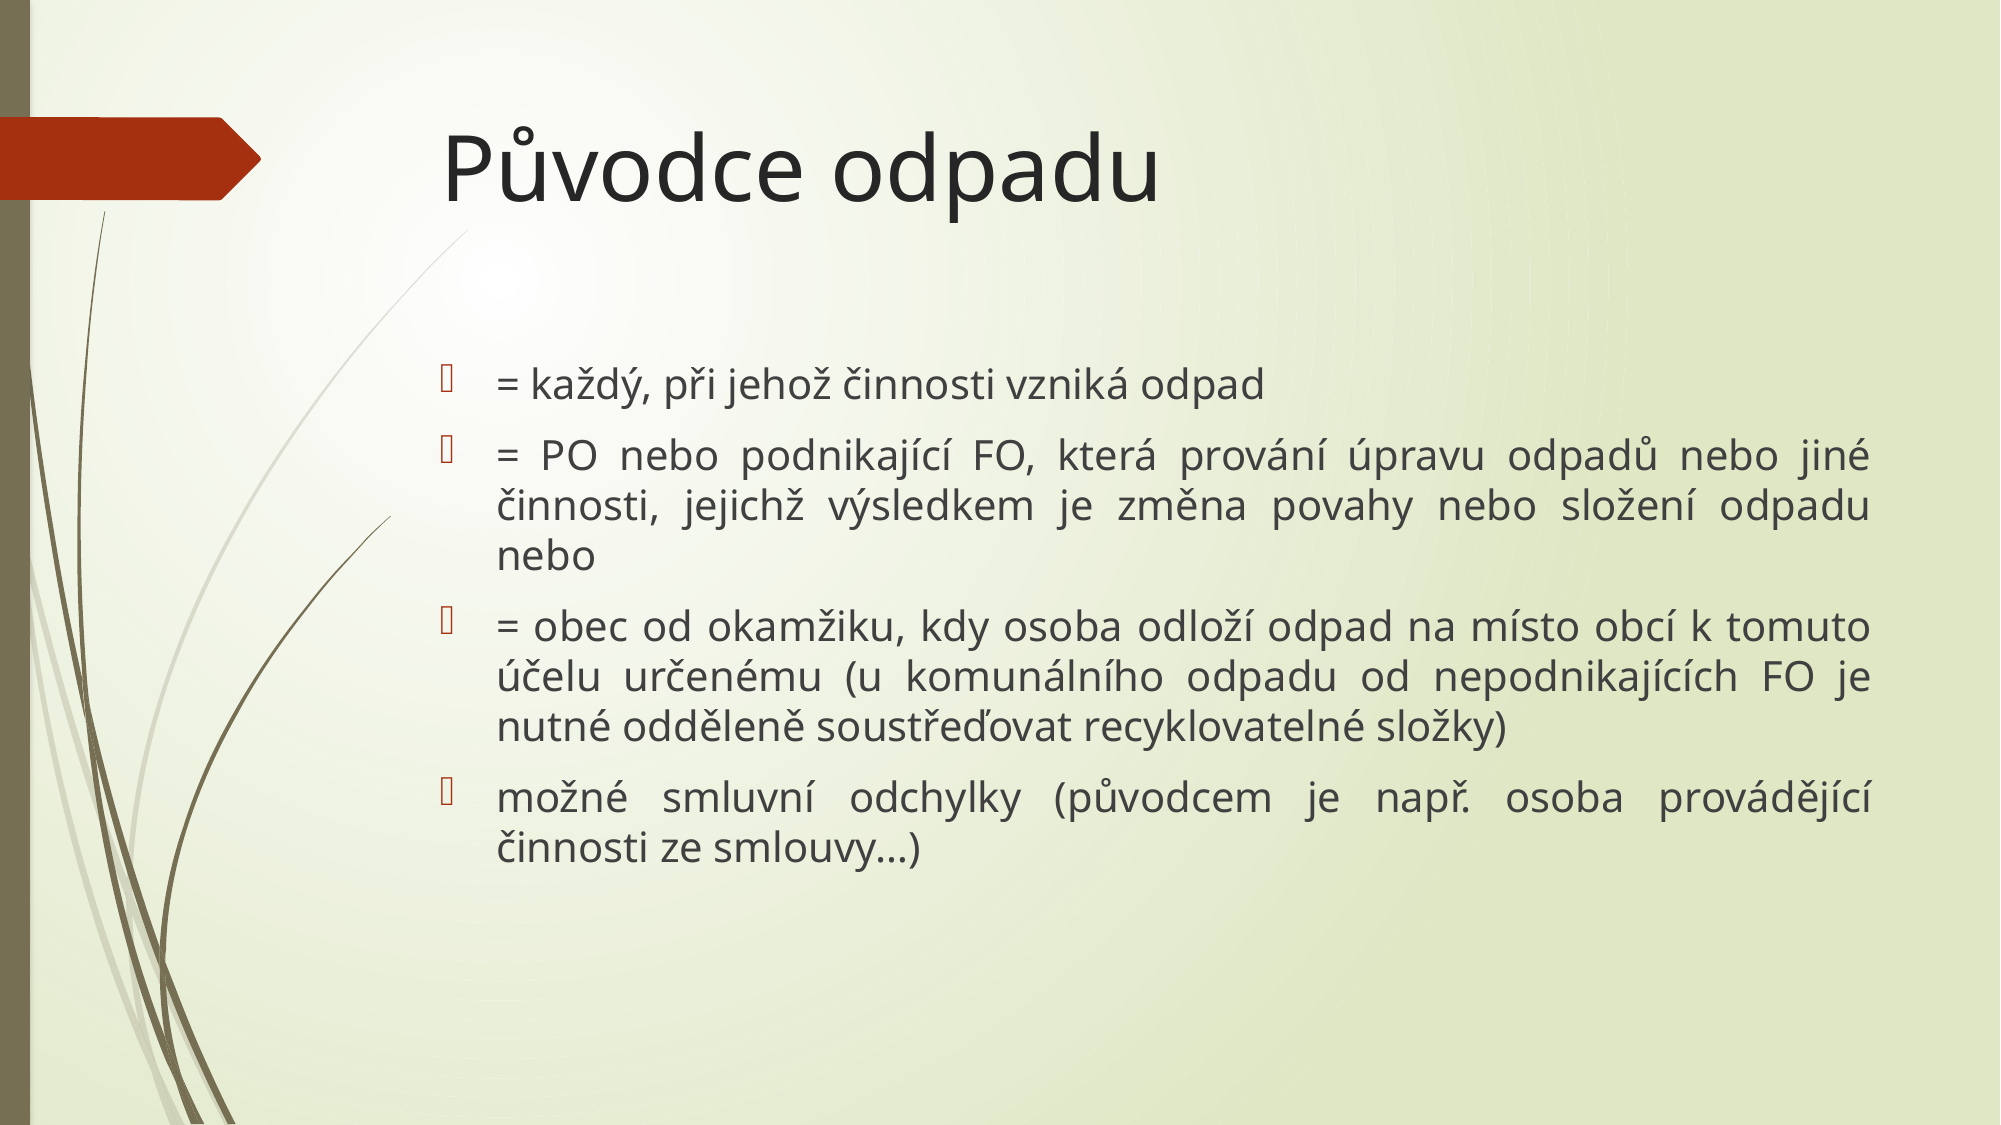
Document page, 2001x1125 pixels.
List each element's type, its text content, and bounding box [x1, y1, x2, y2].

title Původce odpadu [425, 102, 1888, 313]
list = každý, při jehož činnosti vzniká odpad = PO nebo podnikající FO, která prování úpravu odpadů nebo jiné činnosti, jejichž výsledkem je změna povahy nebo složení odpadu nebo = obec od okamžiku, kdy osoba odloží odpad na místo obcí k tomuto účelu určenému (u komunálního odpadu od nepodnikajících FO je nutné odděleně soustřeďovat recyklovatelné složky) možné smluvní odchylky (původcem je např. osoba provádějící činnosti ze smlouvy…) [424, 350, 1888, 970]
